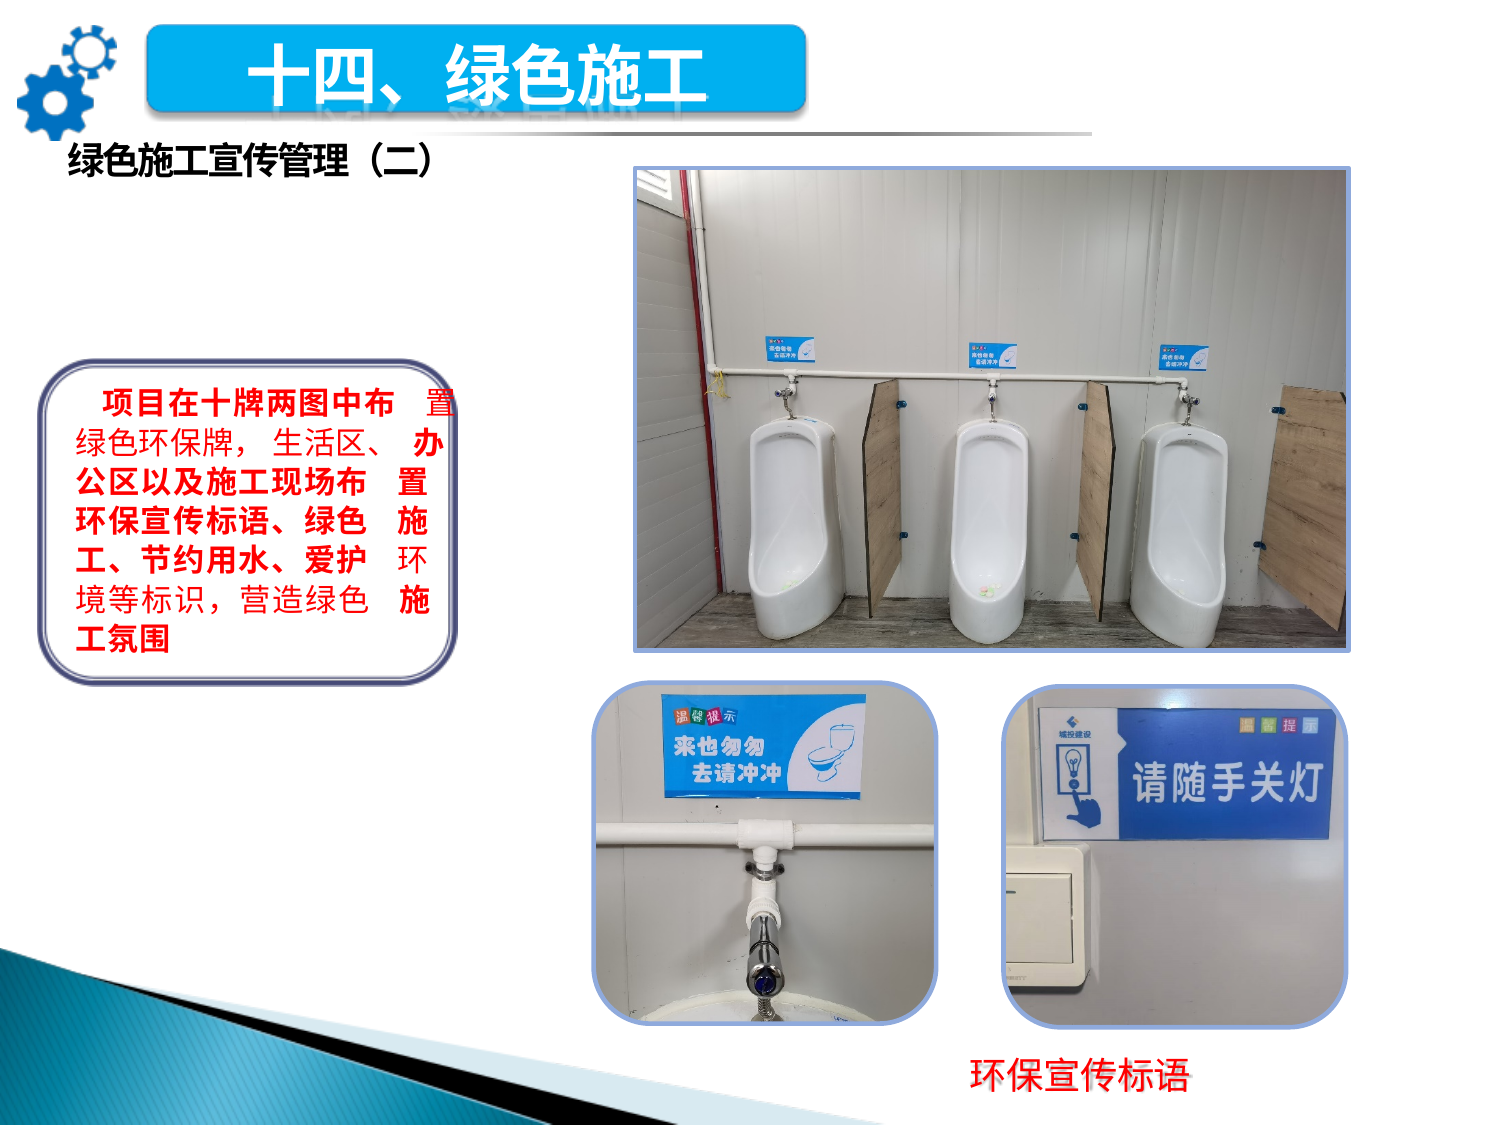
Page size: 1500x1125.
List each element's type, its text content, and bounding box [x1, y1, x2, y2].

picture [0, 682, 937, 1125]
picture [17, 25, 117, 141]
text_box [37, 358, 458, 687]
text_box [969, 1058, 1193, 1094]
picture [637, 170, 1346, 649]
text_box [144, 24, 809, 126]
picture [408, 132, 1092, 136]
picture [1003, 686, 1347, 1028]
text_box 绿色施工宣传管理（二） [65, 141, 474, 185]
